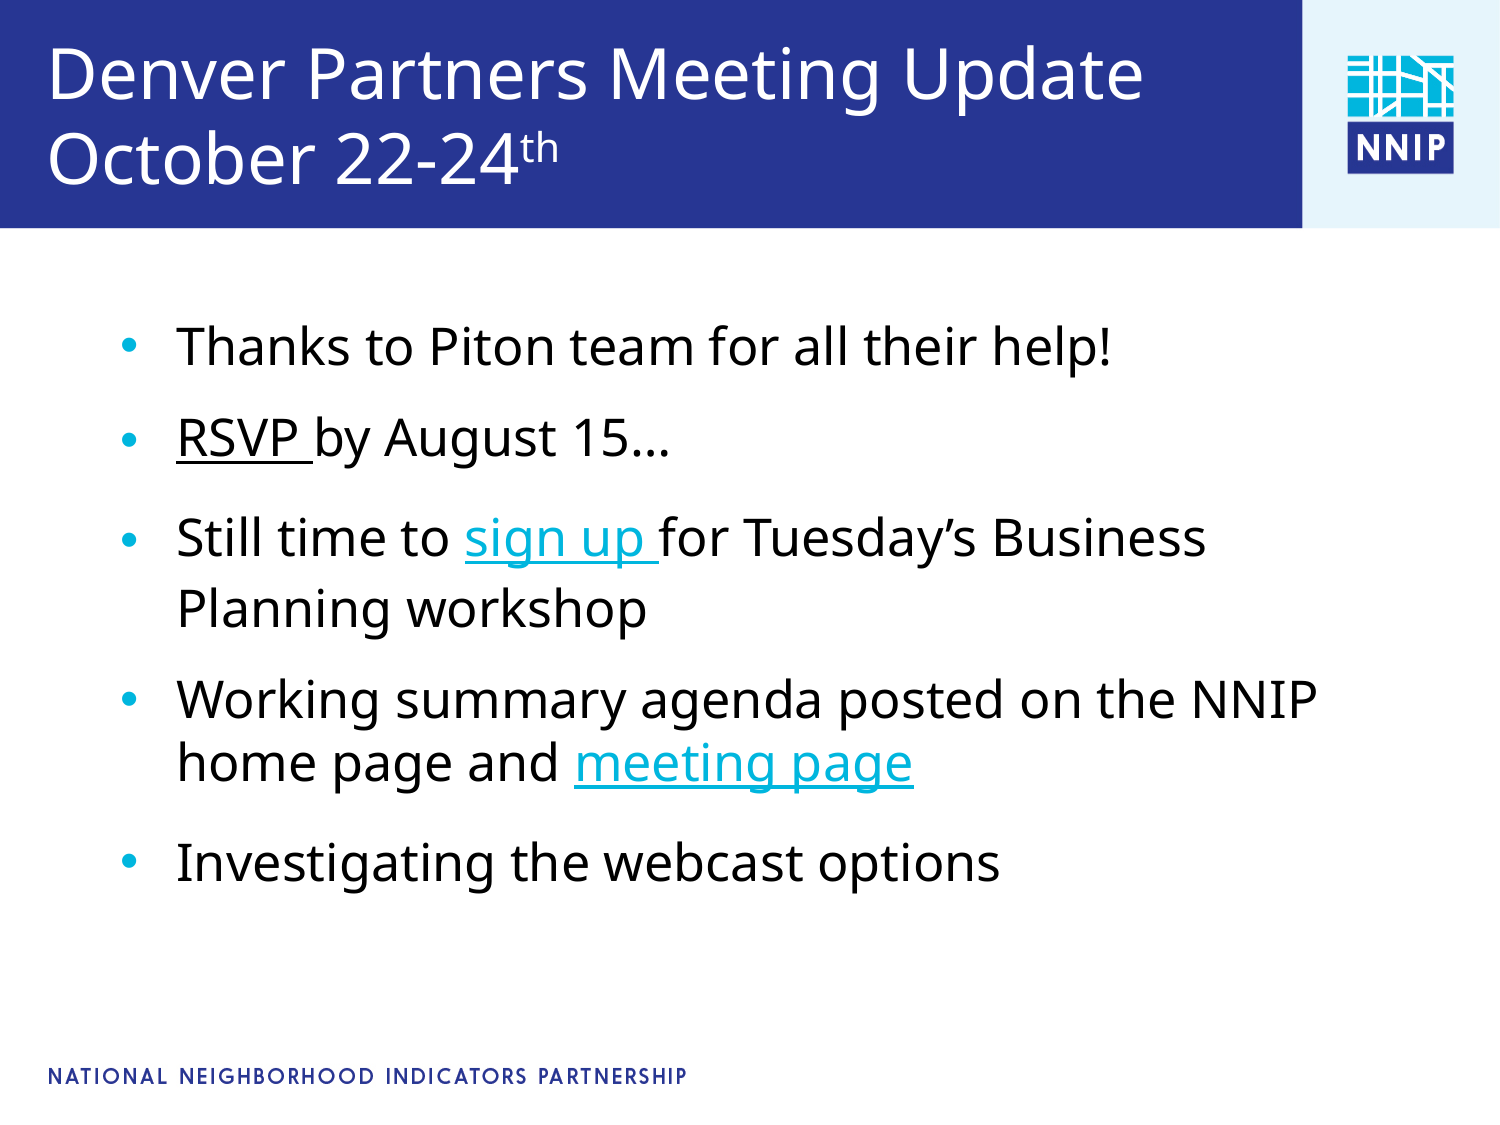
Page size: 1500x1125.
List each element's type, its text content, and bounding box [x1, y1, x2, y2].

picture [0, 0, 1500, 1125]
title Denver Partners Meeting Update October 22-24th [31, 21, 1276, 195]
list Thanks to Piton team for all their help! RSVP by August 15… Still time to sign up for Tuesday’s Business Planning workshop Working summary agenda posted on the NNIP home page and meeting page Investigating the webcast options [105, 305, 1379, 996]
